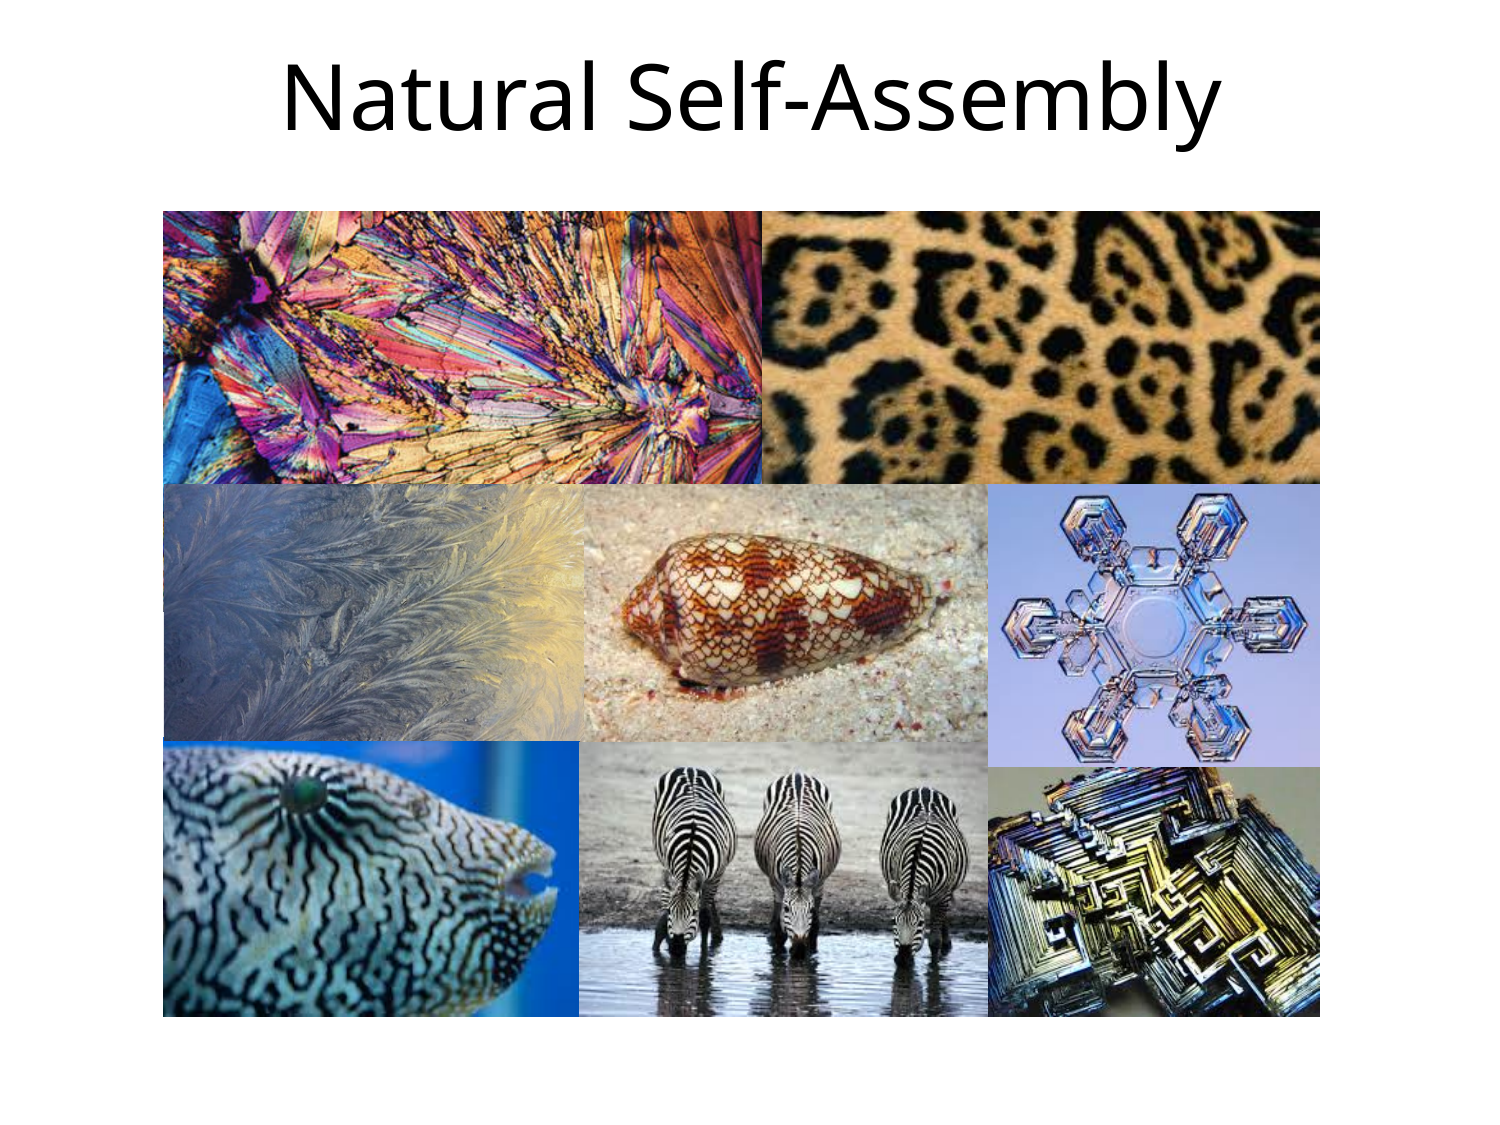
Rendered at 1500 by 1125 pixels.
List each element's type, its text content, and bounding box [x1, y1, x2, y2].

text_box Natural Self-Assembly [76, 0, 1427, 188]
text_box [163, 210, 1321, 1018]
